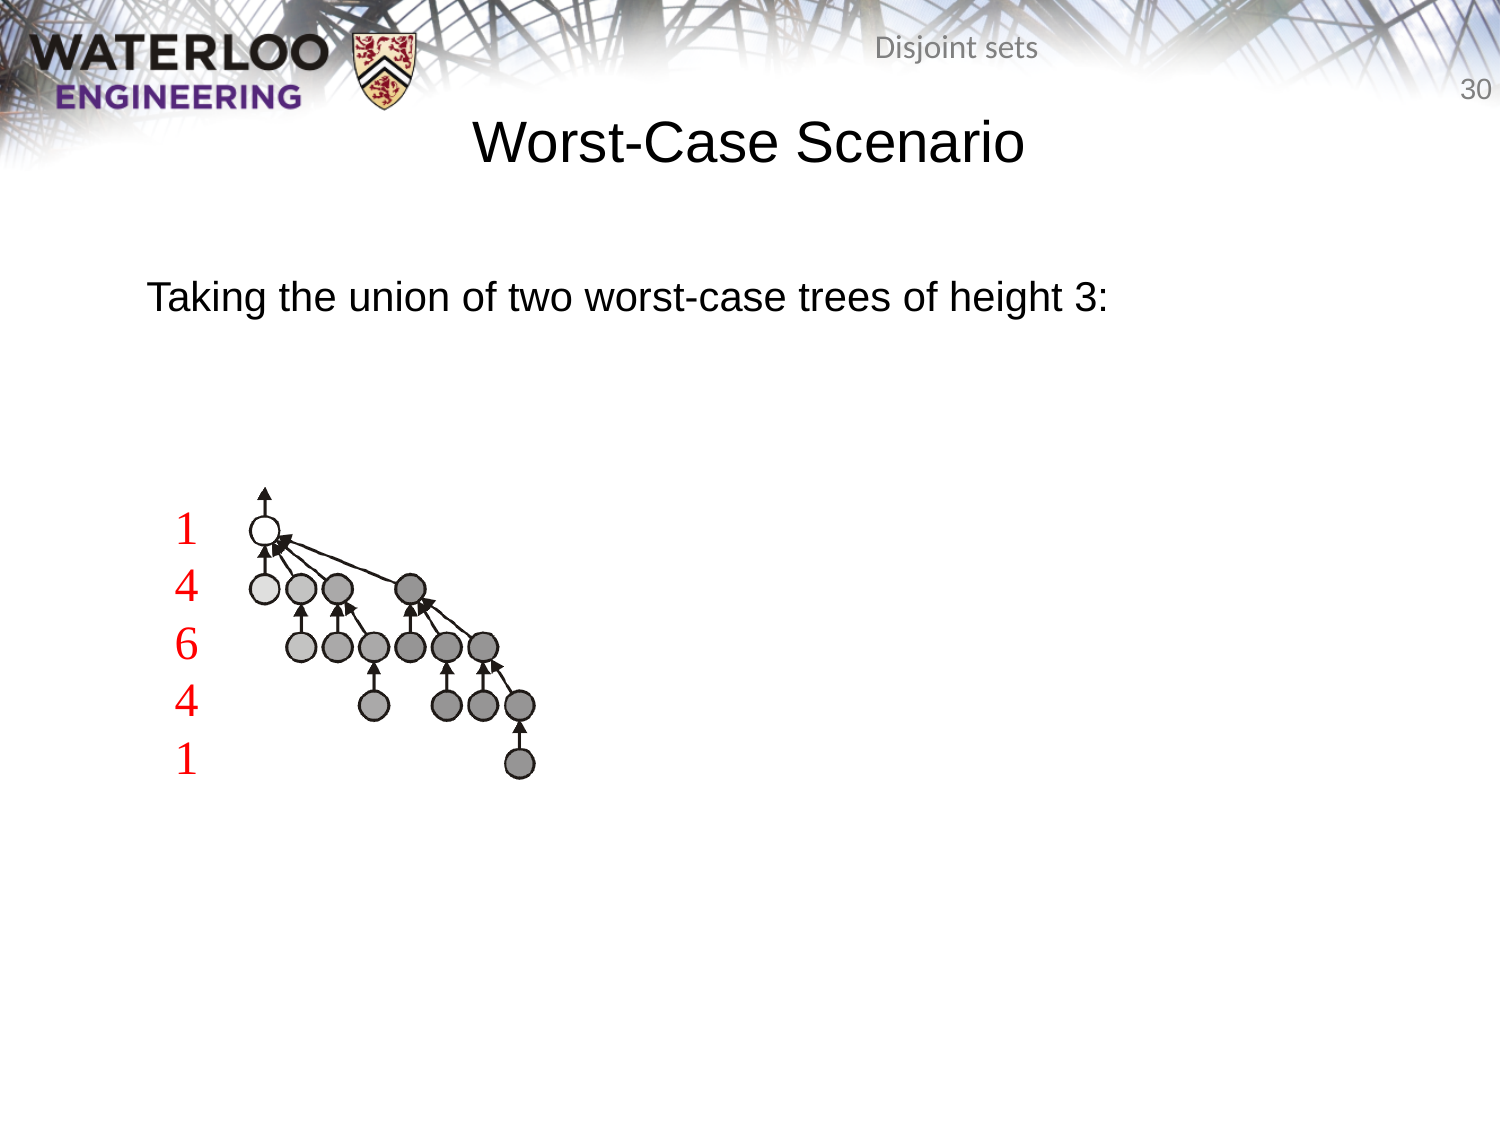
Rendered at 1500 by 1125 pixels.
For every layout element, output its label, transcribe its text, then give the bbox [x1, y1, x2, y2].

picture [0, 0, 1500, 1125]
text_box 1 4 6 4 1 [135, 489, 214, 792]
title Worst-Case Scenario [74, 44, 1426, 233]
list Taking the union of two worst-case trees of height 3: [74, 262, 1426, 1006]
